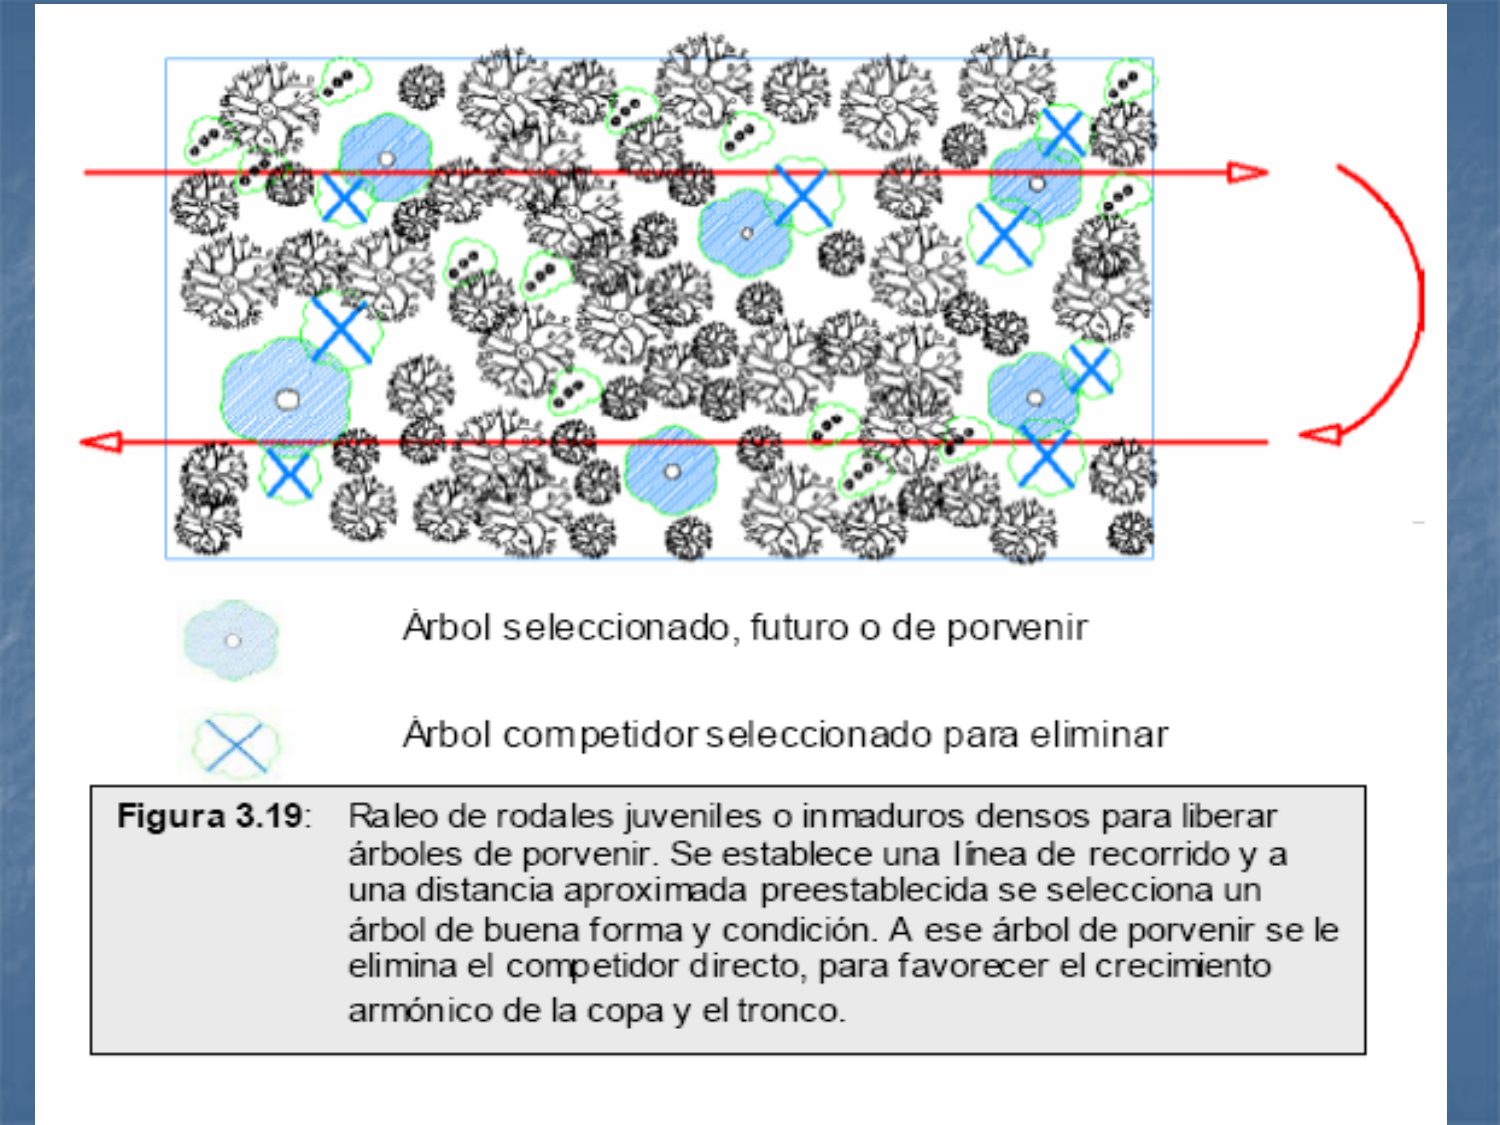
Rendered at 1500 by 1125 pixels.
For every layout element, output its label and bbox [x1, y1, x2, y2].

list [35, 4, 1448, 1125]
